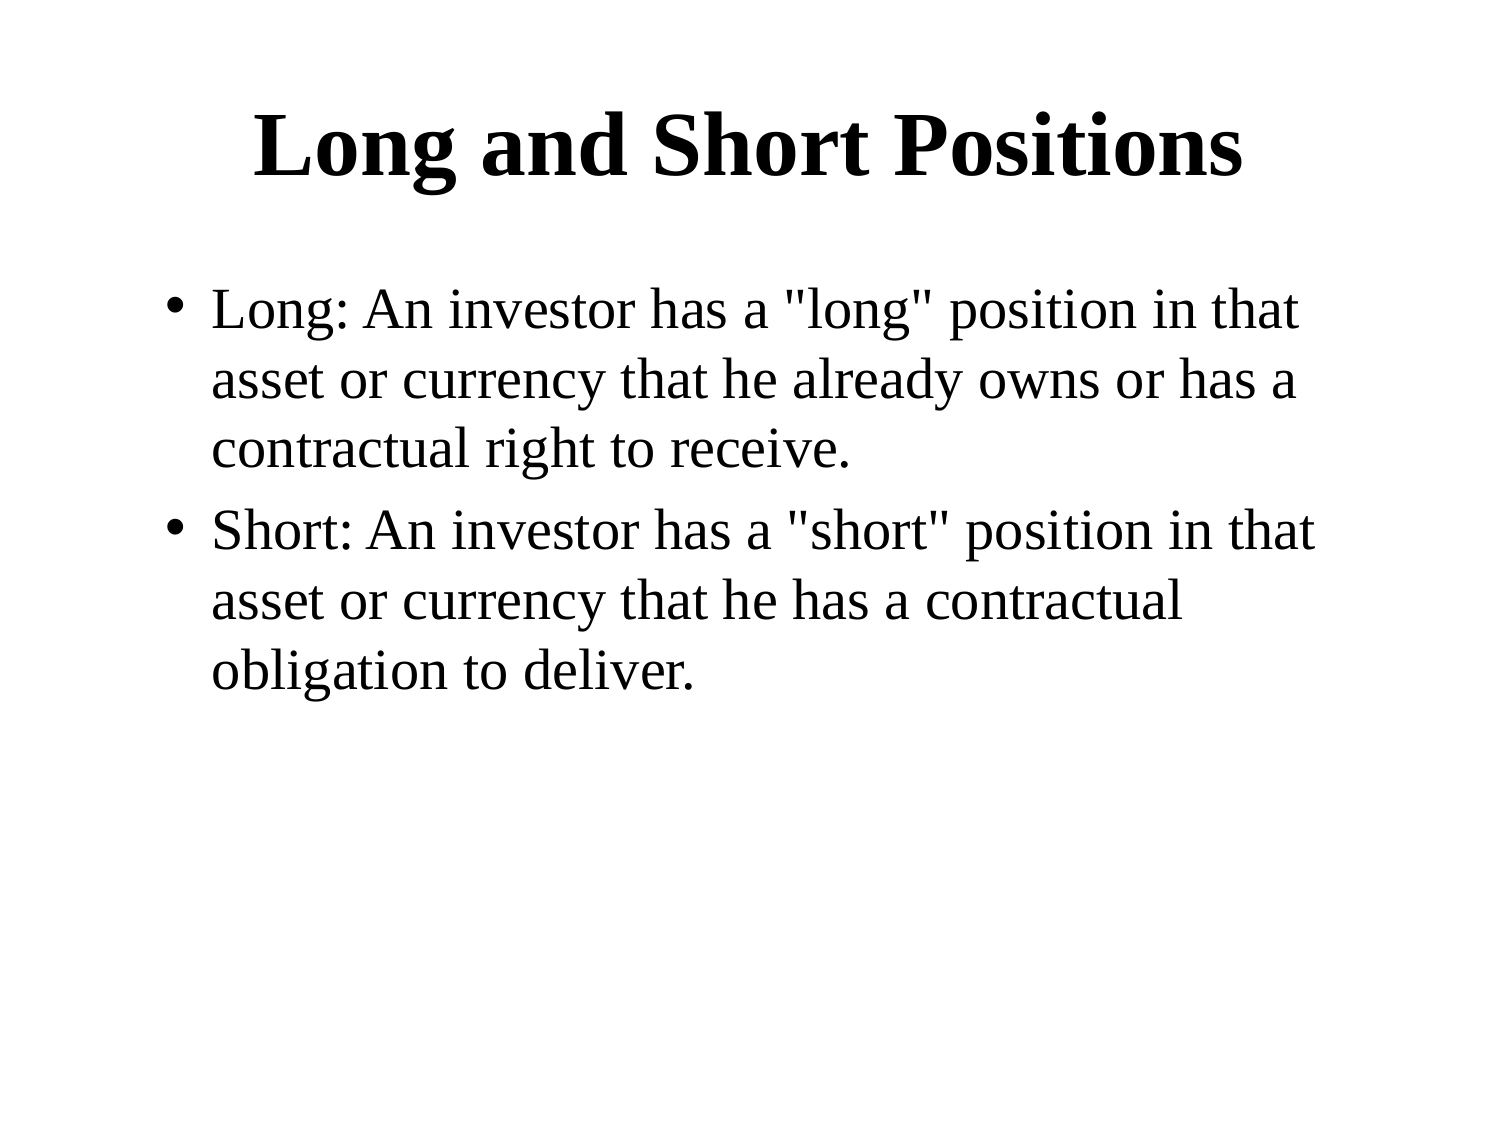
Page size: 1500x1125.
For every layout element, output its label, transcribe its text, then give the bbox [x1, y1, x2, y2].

list Long: An investor has a "long" position in that asset or currency that he already owns or has a contractual right to receive. Short: An investor has a "short" position in that asset or currency that he has a contractual obligation to deliver. [75, 262, 1425, 1005]
title Long and Short Positions [75, 45, 1425, 233]
